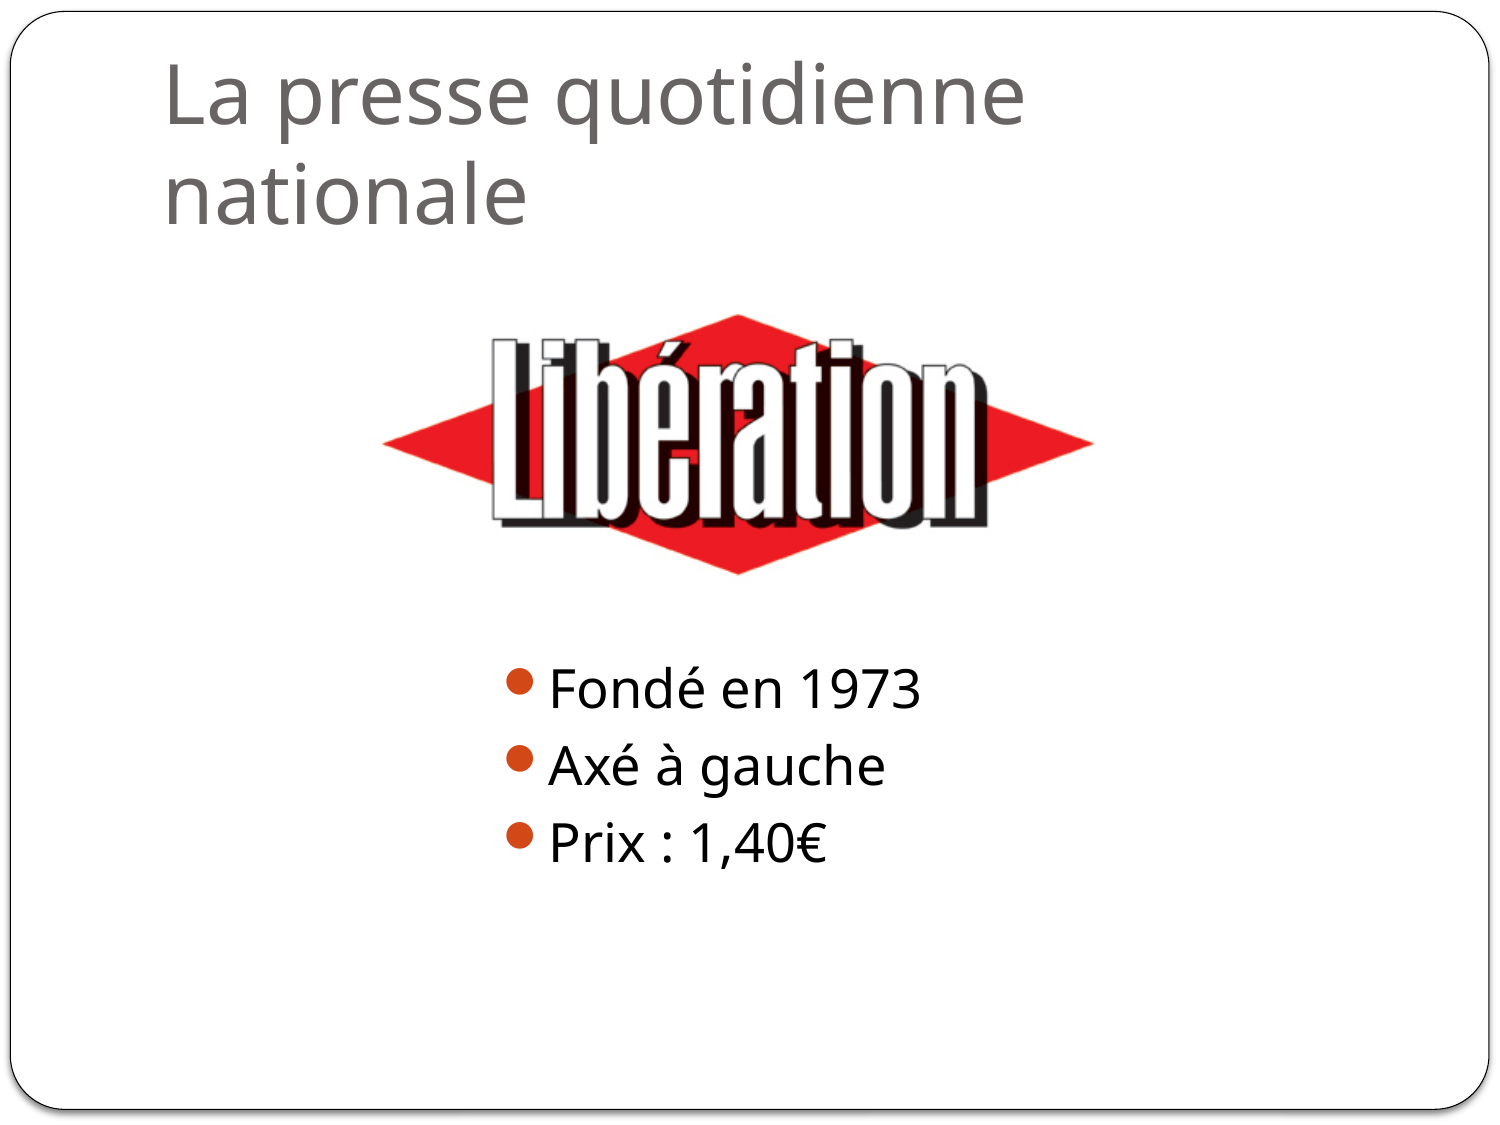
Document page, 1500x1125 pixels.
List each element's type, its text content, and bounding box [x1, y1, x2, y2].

list Fondé en 1973 Axé à gauche Prix : 1,40€ [487, 262, 1426, 1001]
title La presse quotidienne nationale [147, 113, 1423, 257]
picture [348, 290, 1128, 594]
